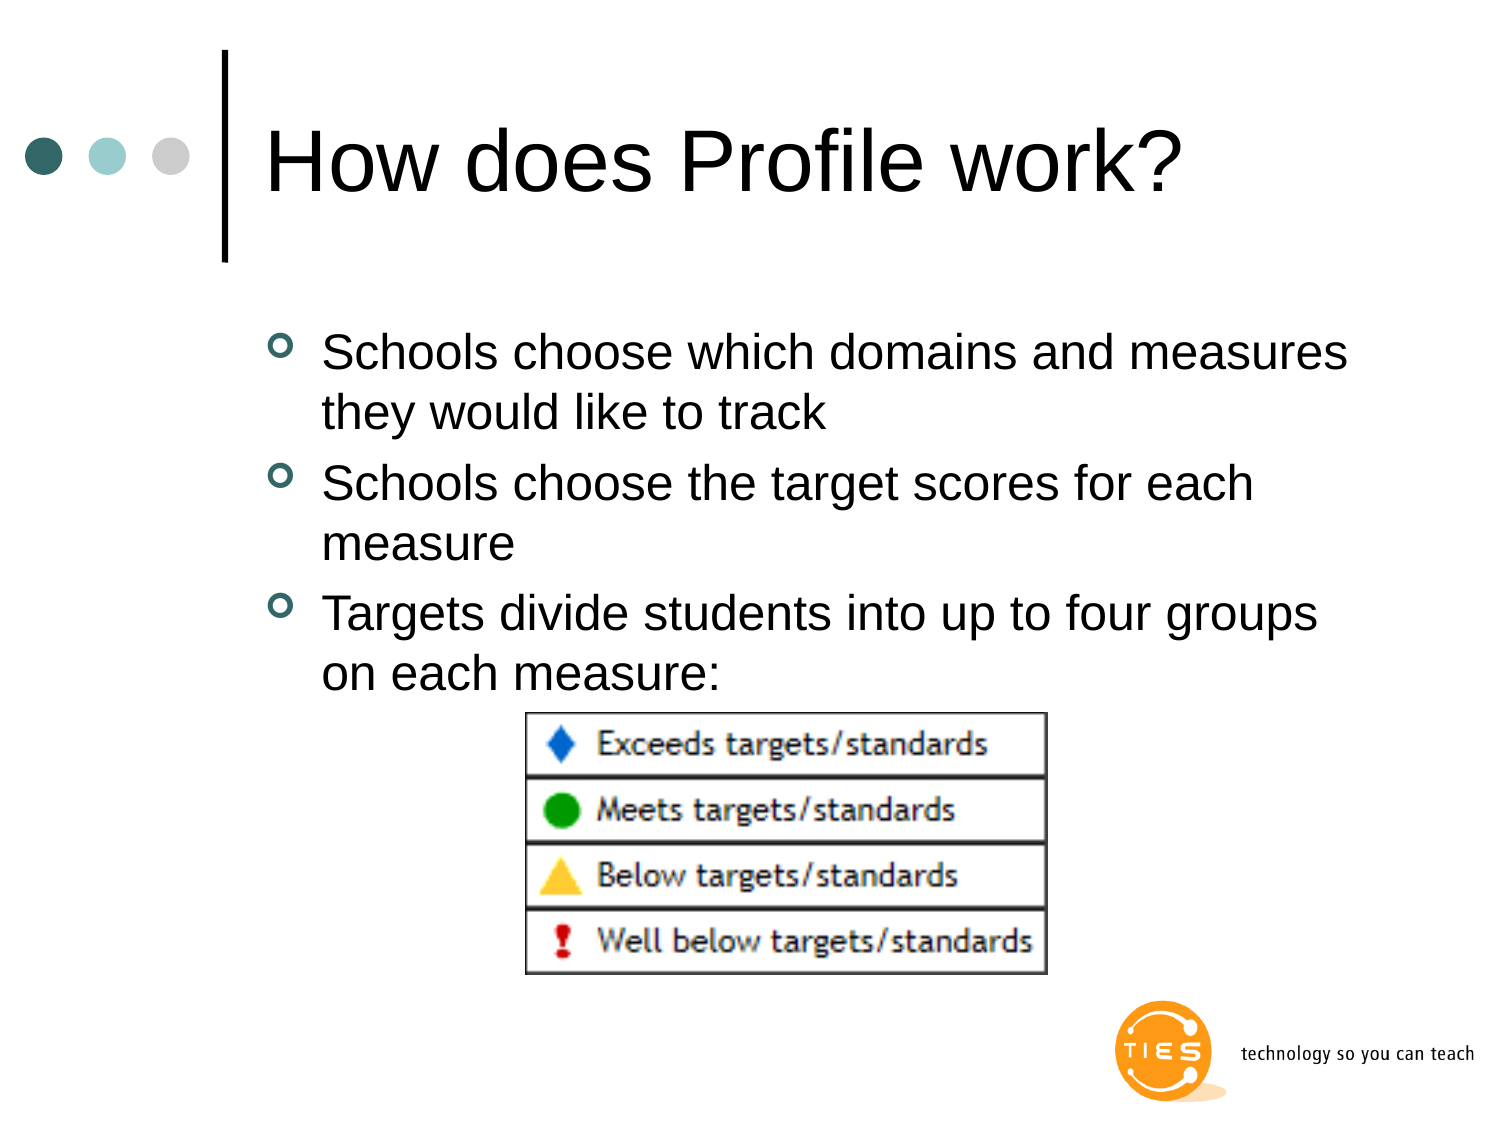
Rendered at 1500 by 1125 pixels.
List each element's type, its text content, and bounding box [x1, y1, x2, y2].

title How does Profile work? [249, 30, 1401, 282]
picture [524, 712, 1048, 976]
picture [1112, 999, 1475, 1104]
list Schools choose which domains and measures they would like to track Schools choose the target scores for each measure Targets divide students into up to four groups on each measure: [249, 312, 1401, 1051]
